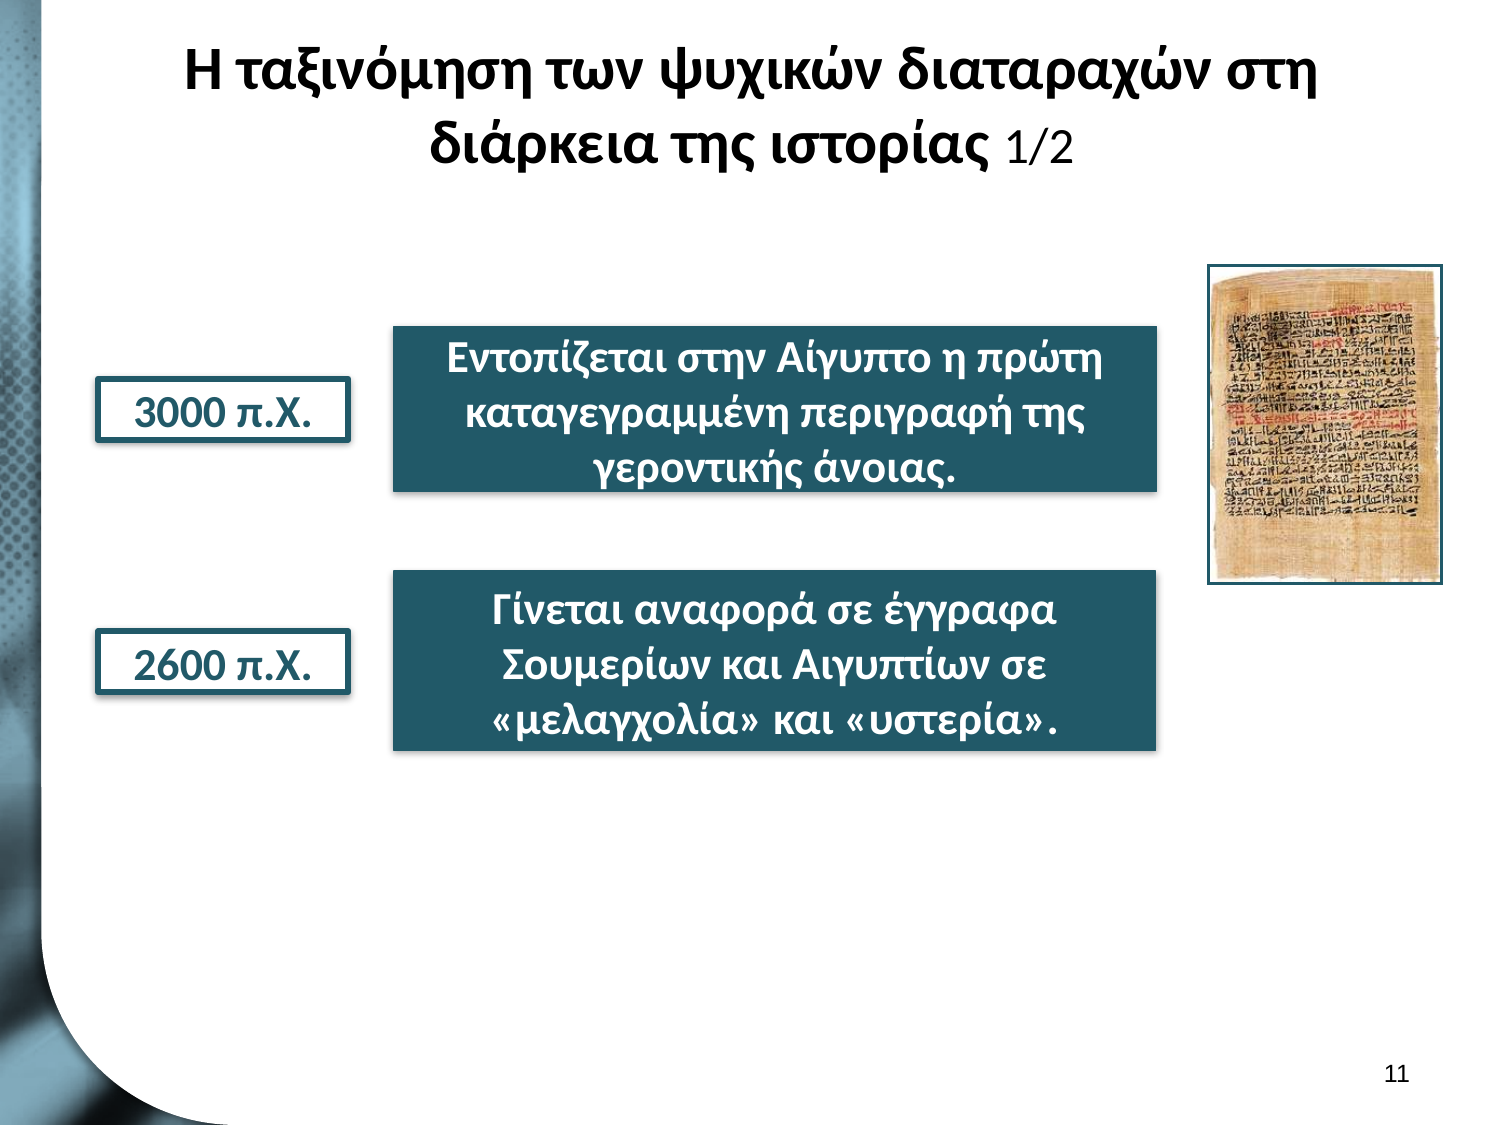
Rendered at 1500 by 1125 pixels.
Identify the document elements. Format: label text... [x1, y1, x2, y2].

text_box Γίνεται αναφορά σε έγγραφα Σουμερίων και Αιγυπτίων σε «μελαγχολία» και «υστερία». [393, 570, 1156, 751]
picture [1209, 266, 1441, 582]
title Η ταξινόμηση των ψυχικών διαταραχών στη διάρκεια της ιστορίας 1/2 [76, 19, 1427, 185]
text_box 2600 π.Χ. [95, 628, 351, 695]
text_box Εντοπίζεται στην Αίγυπτο η πρώτη καταγεγραμμένη περιγραφή της γεροντικής άνοιας. [393, 326, 1157, 492]
text_box 3000 π.Χ. [95, 376, 351, 443]
slide_number 10 [1074, 1042, 1425, 1103]
